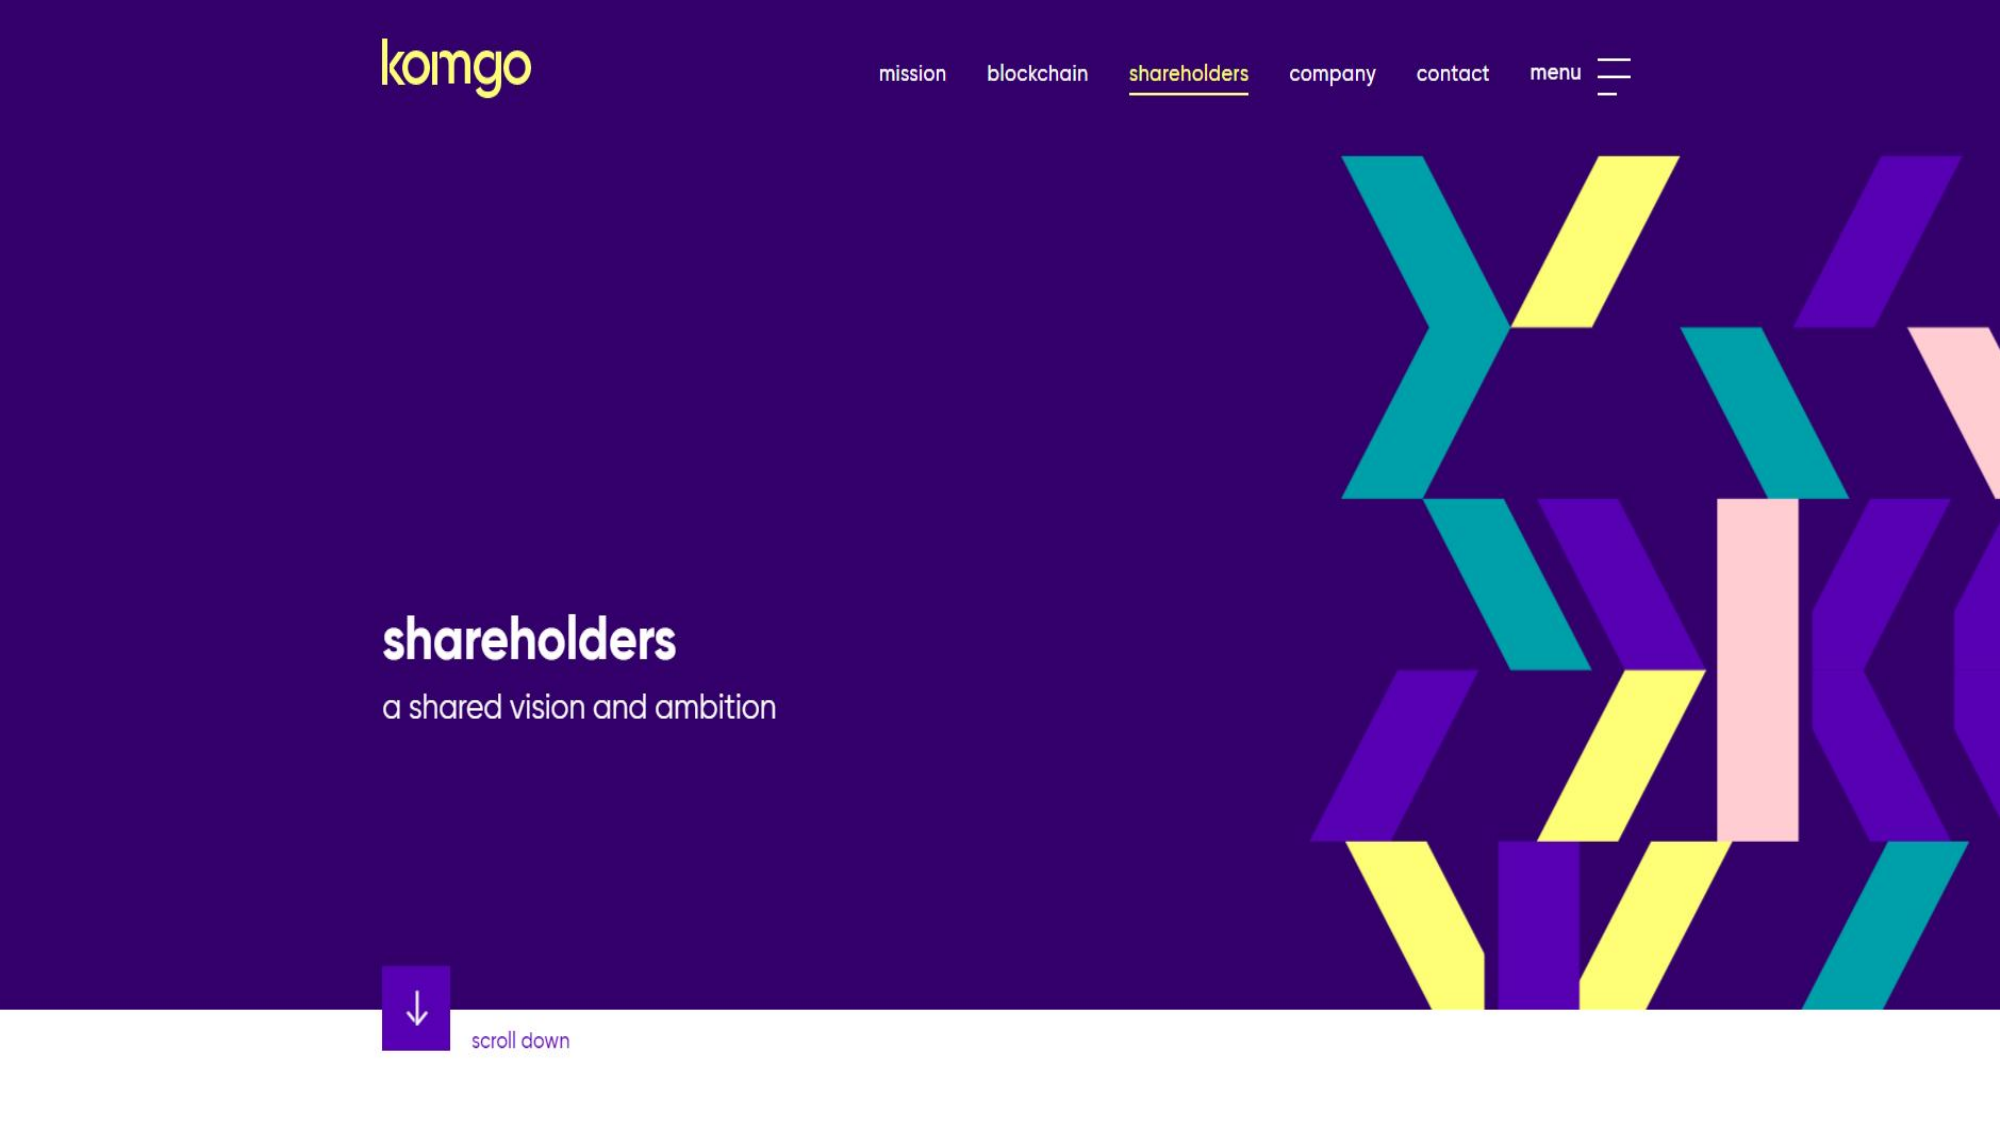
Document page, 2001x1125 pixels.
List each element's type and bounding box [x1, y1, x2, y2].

list [0, 0, 2000, 1125]
